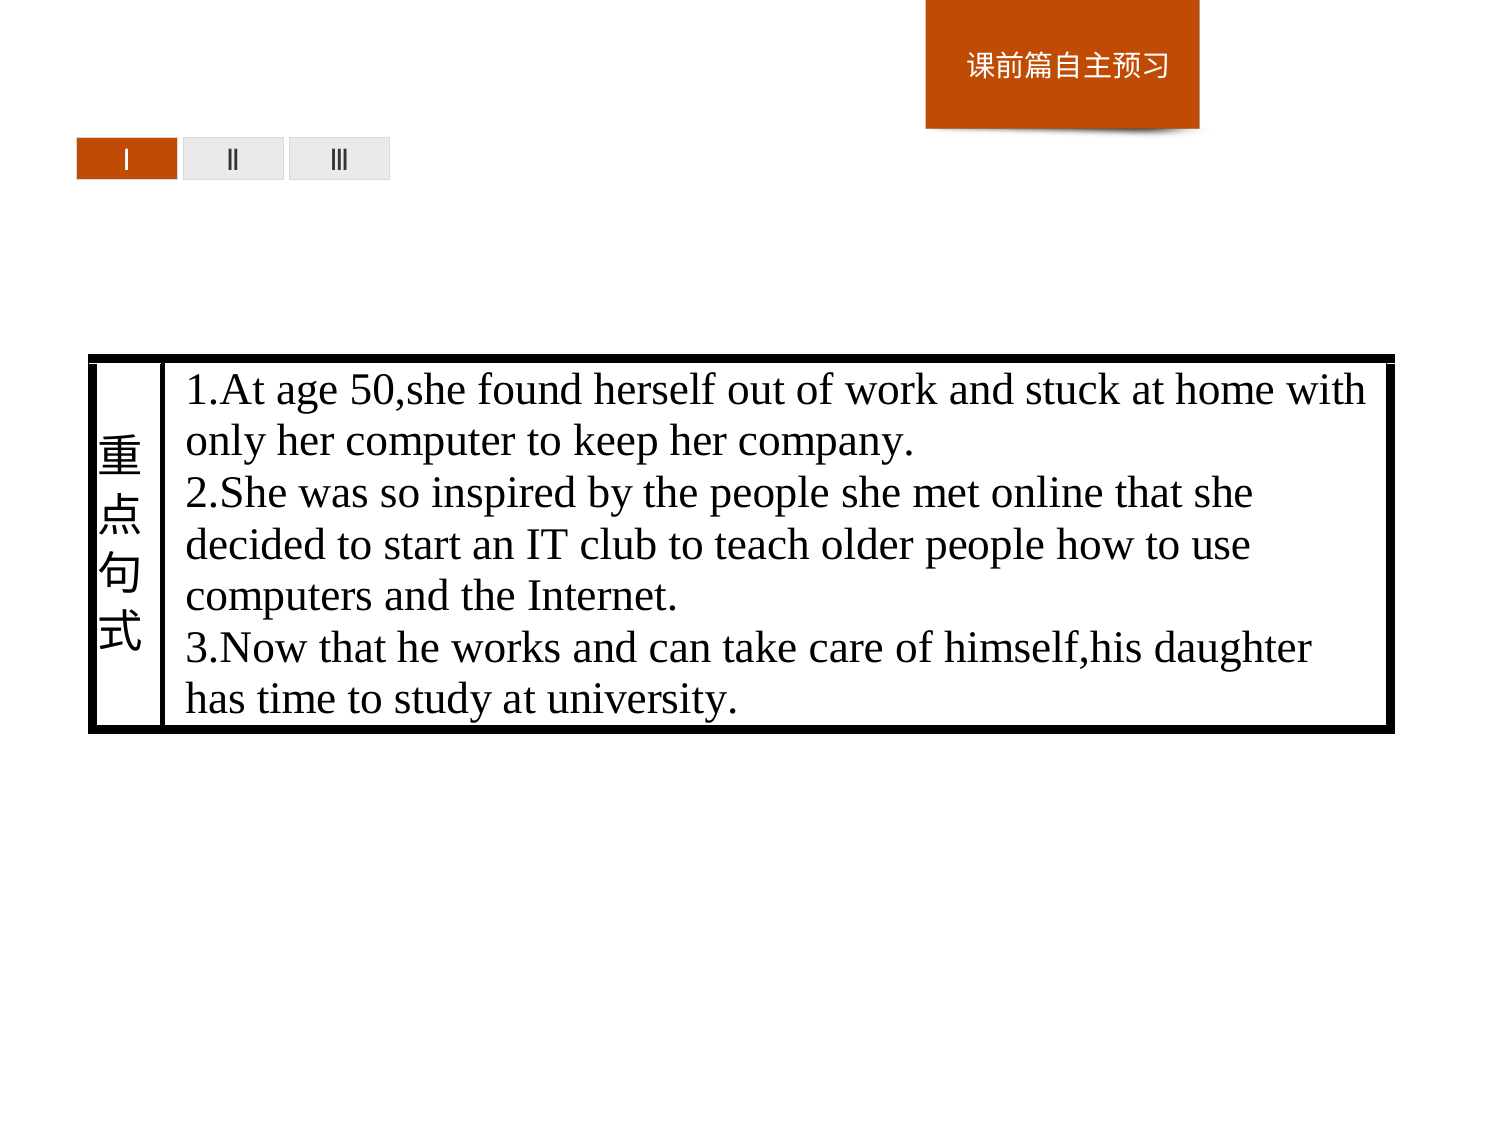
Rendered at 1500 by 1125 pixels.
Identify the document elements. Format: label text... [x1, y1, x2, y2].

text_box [83, 353, 1417, 813]
text_box Ⅱ [181, 135, 285, 182]
picture [925, 0, 1217, 140]
text_box Ⅲ [287, 135, 392, 182]
text_box Ⅰ [75, 135, 179, 182]
